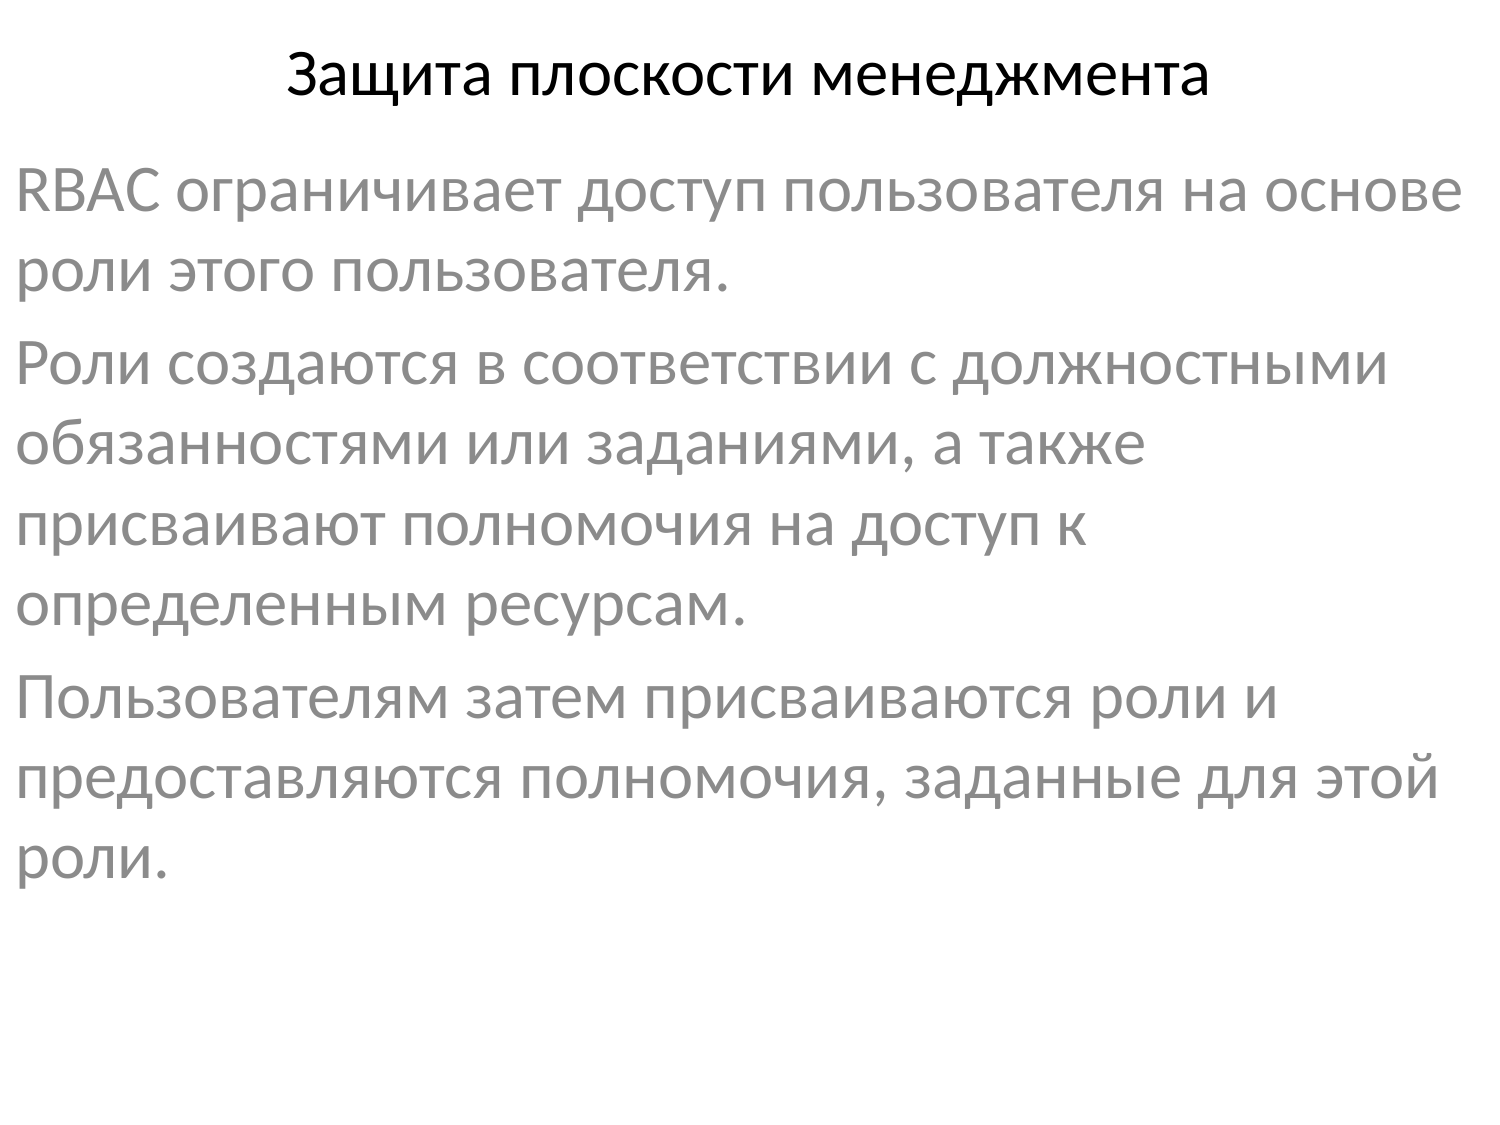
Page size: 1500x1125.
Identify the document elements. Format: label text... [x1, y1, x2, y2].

subtitle RBAC ограничивает доступ пользователя на основе роли этого пользователя. Роли создаются в соответствии с должностными обязанностями или заданиями, а также присваивают полномочия на доступ к определенным ресурсам. Пользователям затем присваиваются роли и предоставляются полномочия, заданные для этой роли. [0, 137, 1483, 1083]
title Защита плоскости менеджмента [0, 0, 1500, 138]
